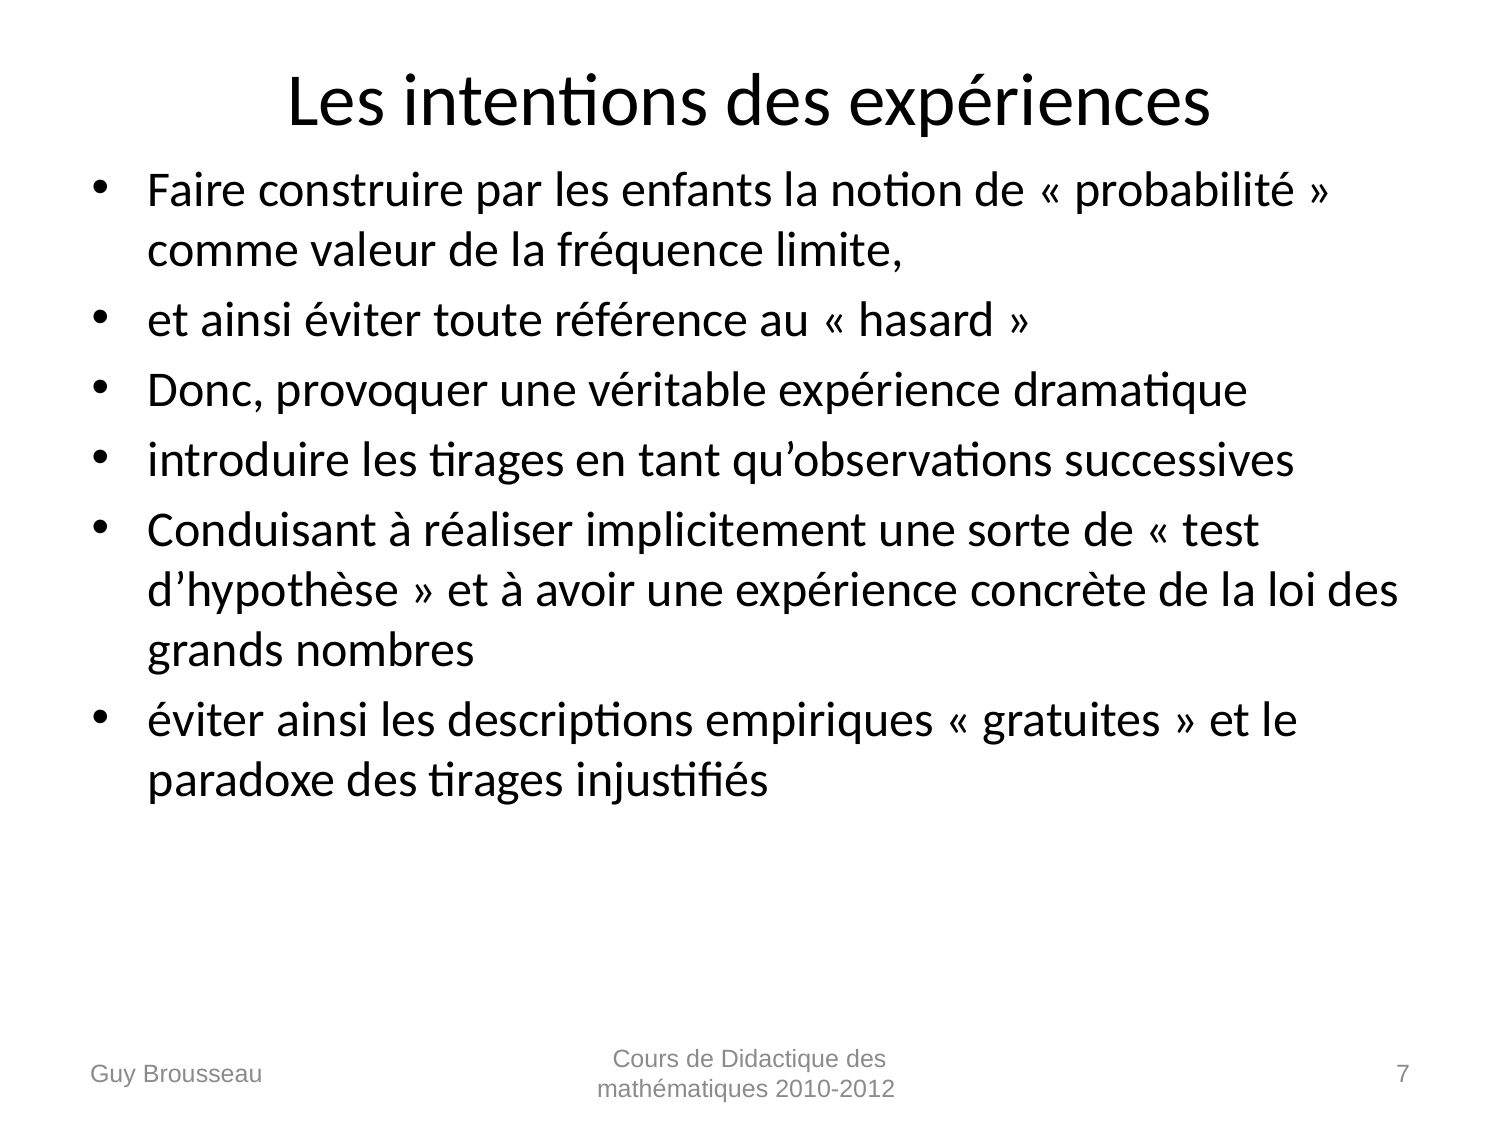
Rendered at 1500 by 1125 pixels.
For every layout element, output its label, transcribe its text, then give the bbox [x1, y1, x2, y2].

slide_number 7 [1074, 1042, 1425, 1103]
list Faire construire par les enfants la notion de « probabilité » comme valeur de la fréquence limite, et ainsi éviter toute référence au « hasard » Donc, provoquer une véritable expérience dramatique introduire les tirages en tant qu’observations successives Conduisant à réaliser implicitement une sorte de « test d’hypothèse » et à avoir une expérience concrète de la loi des grands nombres éviter ainsi les descriptions empiriques « gratuites » et le paradoxe des tirages injustifiés [76, 149, 1424, 1071]
title Les intentions des expériences [75, 30, 1425, 161]
footer Cours de Didactique des mathématiques 2010-2012 [512, 1042, 988, 1103]
slide_number Guy Brousseau [75, 1042, 425, 1103]
